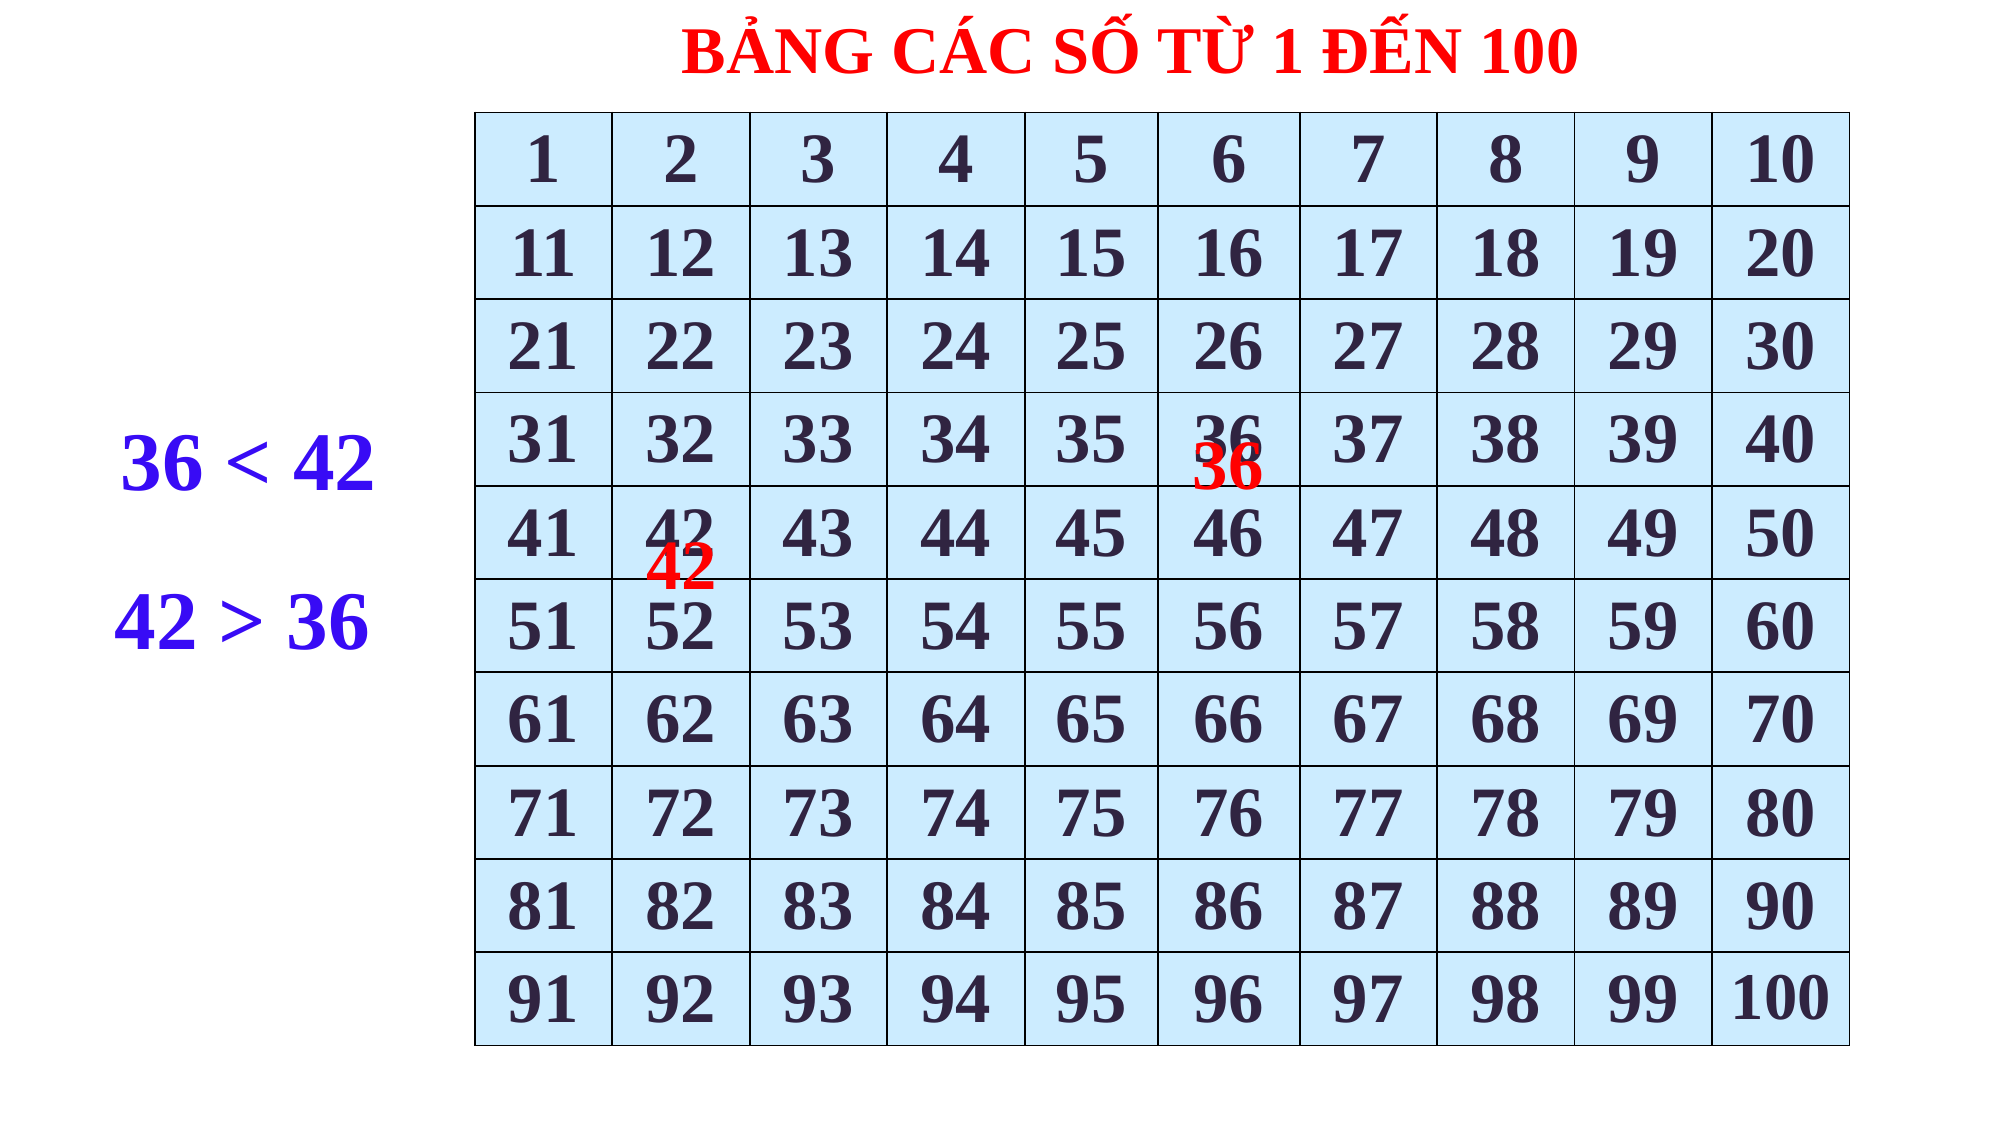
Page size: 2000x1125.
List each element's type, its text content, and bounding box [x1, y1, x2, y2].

table_cell 62 [613, 673, 749, 765]
table_cell 22 [613, 300, 749, 392]
table_cell 21 [476, 300, 611, 392]
table_cell 18 [1438, 207, 1574, 298]
table_cell 94 [888, 953, 1024, 1045]
table_cell 50 [1713, 487, 1849, 578]
table_cell 45 [1026, 487, 1157, 578]
table_cell 79 [1575, 767, 1711, 858]
table_cell 83 [751, 860, 886, 951]
table_cell 26 [1159, 300, 1299, 392]
table_cell 57 [1301, 580, 1436, 671]
table_cell 56 [1159, 580, 1299, 671]
table_cell 23 [751, 300, 886, 392]
table_cell 77 [1301, 767, 1436, 858]
table_cell 17 [1301, 207, 1436, 298]
table_header 8 [1438, 113, 1574, 205]
table_cell 63 [751, 673, 886, 765]
table_cell 24 [888, 300, 1024, 392]
table_cell 48 [1438, 487, 1574, 578]
table_cell 16 [1159, 207, 1299, 298]
table_cell 58 [1438, 580, 1574, 671]
table_cell 75 [1026, 767, 1157, 858]
table_cell 27 [1301, 300, 1436, 392]
text_box 36 [1178, 411, 1291, 512]
table_cell 29 [1575, 300, 1711, 392]
table_cell 99 [1575, 953, 1711, 1045]
table_cell 42 [613, 487, 749, 578]
table_header 5 [1026, 113, 1157, 205]
table_cell 25 [1026, 300, 1157, 392]
table_header 4 [888, 113, 1024, 205]
text_box 42 > 36 [99, 558, 388, 674]
table_cell 51 [476, 580, 611, 671]
table_cell 46 [1159, 487, 1299, 578]
text_box 36 < 42 [105, 399, 400, 515]
table_cell 49 [1575, 487, 1711, 578]
table_cell 59 [1575, 580, 1711, 671]
table_cell 98 [1438, 953, 1574, 1045]
table_cell 71 [476, 767, 611, 858]
table_cell 38 [1438, 393, 1574, 485]
table_cell 30 [1713, 300, 1849, 392]
table_cell 97 [1301, 953, 1436, 1045]
table_cell 90 [1713, 860, 1849, 951]
table_cell 20 [1713, 207, 1849, 298]
table_cell 91 [476, 953, 611, 1045]
text_box 42 [631, 511, 745, 612]
table_cell 55 [1026, 580, 1157, 671]
table_header 7 [1301, 113, 1436, 205]
table_cell 34 [888, 393, 1024, 485]
table_cell 28 [1438, 300, 1574, 392]
table_cell 12 [613, 207, 749, 298]
table_cell 89 [1575, 860, 1711, 951]
table_cell 87 [1301, 860, 1436, 951]
table_cell 61 [476, 673, 611, 765]
table_cell 66 [1159, 673, 1299, 765]
table_cell 100 [1713, 953, 1849, 1045]
table_cell 84 [888, 860, 1024, 951]
table_cell 80 [1713, 767, 1849, 858]
table_cell 60 [1713, 580, 1849, 671]
table_cell 96 [1159, 953, 1299, 1045]
table_header 10 [1713, 113, 1849, 205]
table_cell 93 [751, 953, 886, 1045]
table_cell 67 [1301, 673, 1436, 765]
table_cell 13 [751, 207, 886, 298]
table_cell 78 [1438, 767, 1574, 858]
table_cell 69 [1575, 673, 1711, 765]
table_cell 39 [1575, 393, 1711, 485]
table_cell 31 [476, 393, 611, 485]
table_cell 72 [613, 767, 749, 858]
table_cell 43 [751, 487, 886, 578]
table_header 6 [1159, 113, 1299, 205]
table_header 1 [476, 113, 611, 205]
table_cell 53 [751, 580, 886, 671]
table_cell 76 [1159, 767, 1299, 858]
table_cell 85 [1026, 860, 1157, 951]
table_cell 52 [613, 580, 749, 671]
table_cell 65 [1026, 673, 1157, 765]
table_cell 70 [1713, 673, 1849, 765]
table_cell 47 [1301, 487, 1436, 578]
table_cell 33 [751, 393, 886, 485]
table_cell 32 [613, 393, 749, 485]
table_cell 19 [1575, 207, 1711, 298]
table_cell 35 [1026, 393, 1157, 485]
table_cell 74 [888, 767, 1024, 858]
table_cell 68 [1438, 673, 1574, 765]
table_cell 54 [888, 580, 1024, 671]
table_header 9 [1575, 113, 1711, 205]
table_cell 73 [751, 767, 886, 858]
table_cell 86 [1159, 860, 1299, 951]
table_cell 11 [476, 207, 611, 298]
table_cell 41 [476, 487, 611, 578]
table_cell 64 [888, 673, 1024, 765]
table_cell 40 [1713, 393, 1849, 485]
table_cell 15 [1026, 207, 1157, 298]
table_cell 95 [1026, 953, 1157, 1045]
table_cell 81 [476, 860, 611, 951]
table_cell 44 [888, 487, 1024, 578]
table_cell 37 [1301, 393, 1436, 485]
table_header 2 [613, 113, 749, 205]
table_cell 82 [613, 860, 749, 951]
table_cell 36 [1159, 393, 1299, 485]
table_cell 88 [1438, 860, 1574, 951]
table_cell 92 [613, 953, 749, 1045]
table_cell 14 [888, 207, 1024, 298]
table_header 3 [751, 113, 886, 205]
text_box BẢNG CÁC SỐ TỪ 1 ĐẾN 100 [549, 0, 1713, 95]
